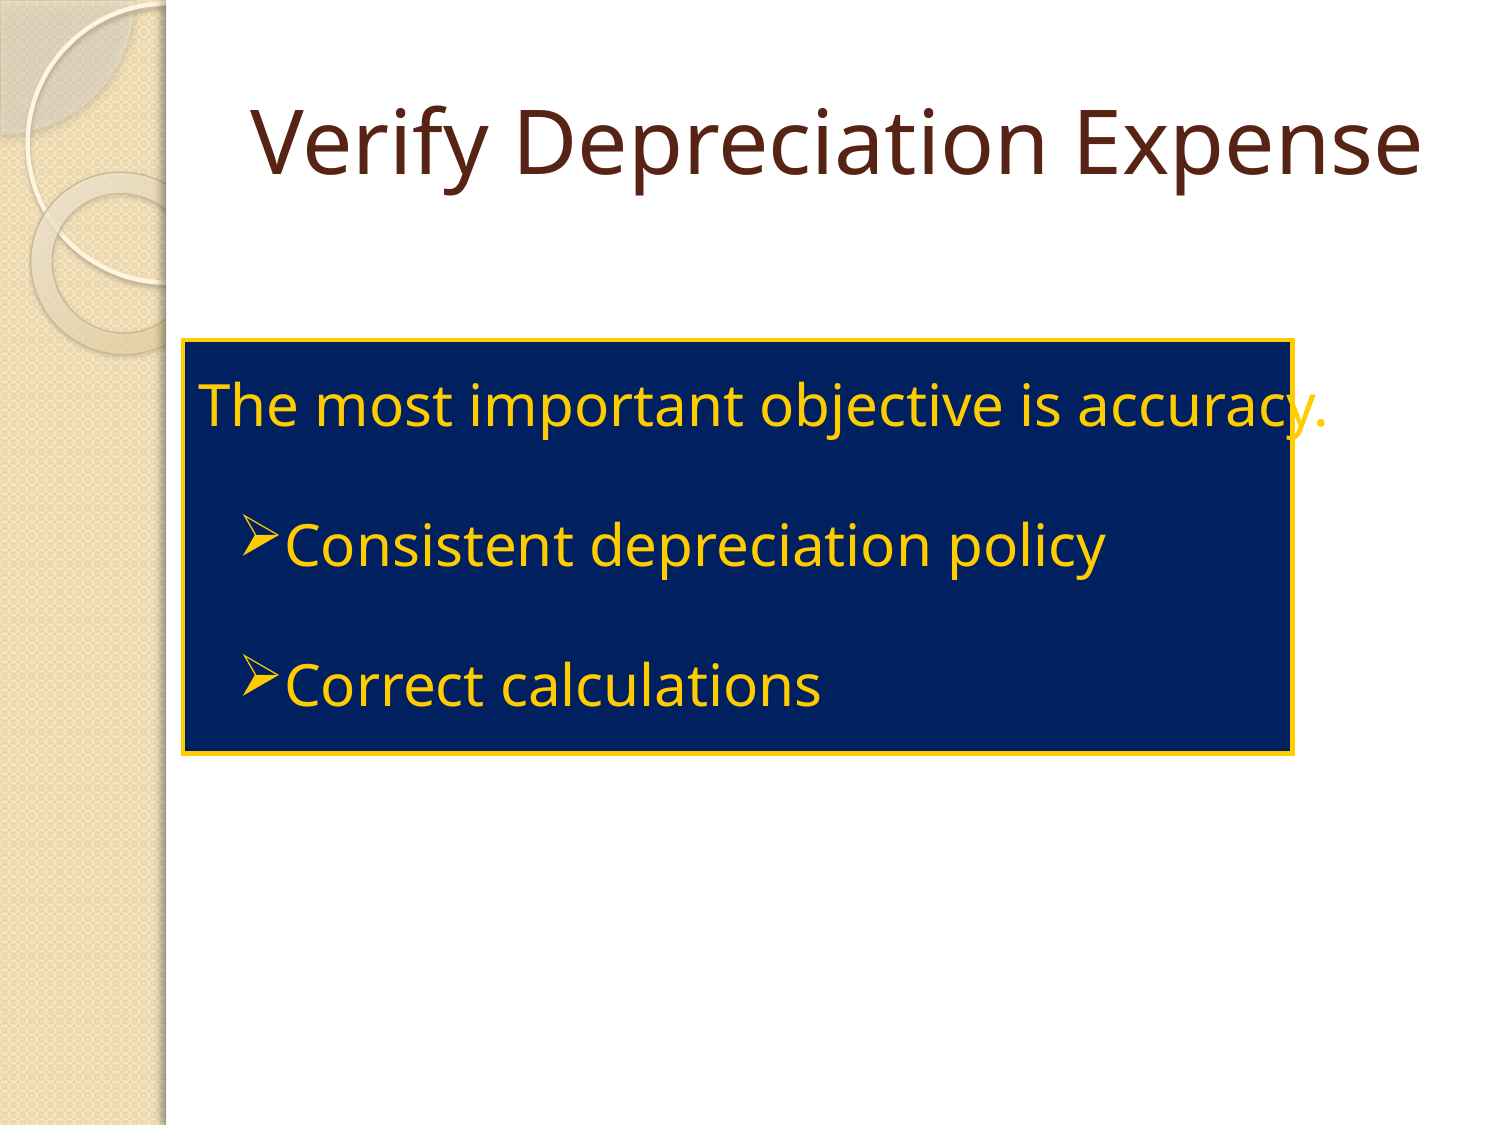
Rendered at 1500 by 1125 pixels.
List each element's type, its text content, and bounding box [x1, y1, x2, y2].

text_box The most important objective is accuracy. Consistent depreciation policy Correct calculations [183, 340, 1293, 754]
title Verify Depreciation Expense [235, 45, 1466, 233]
